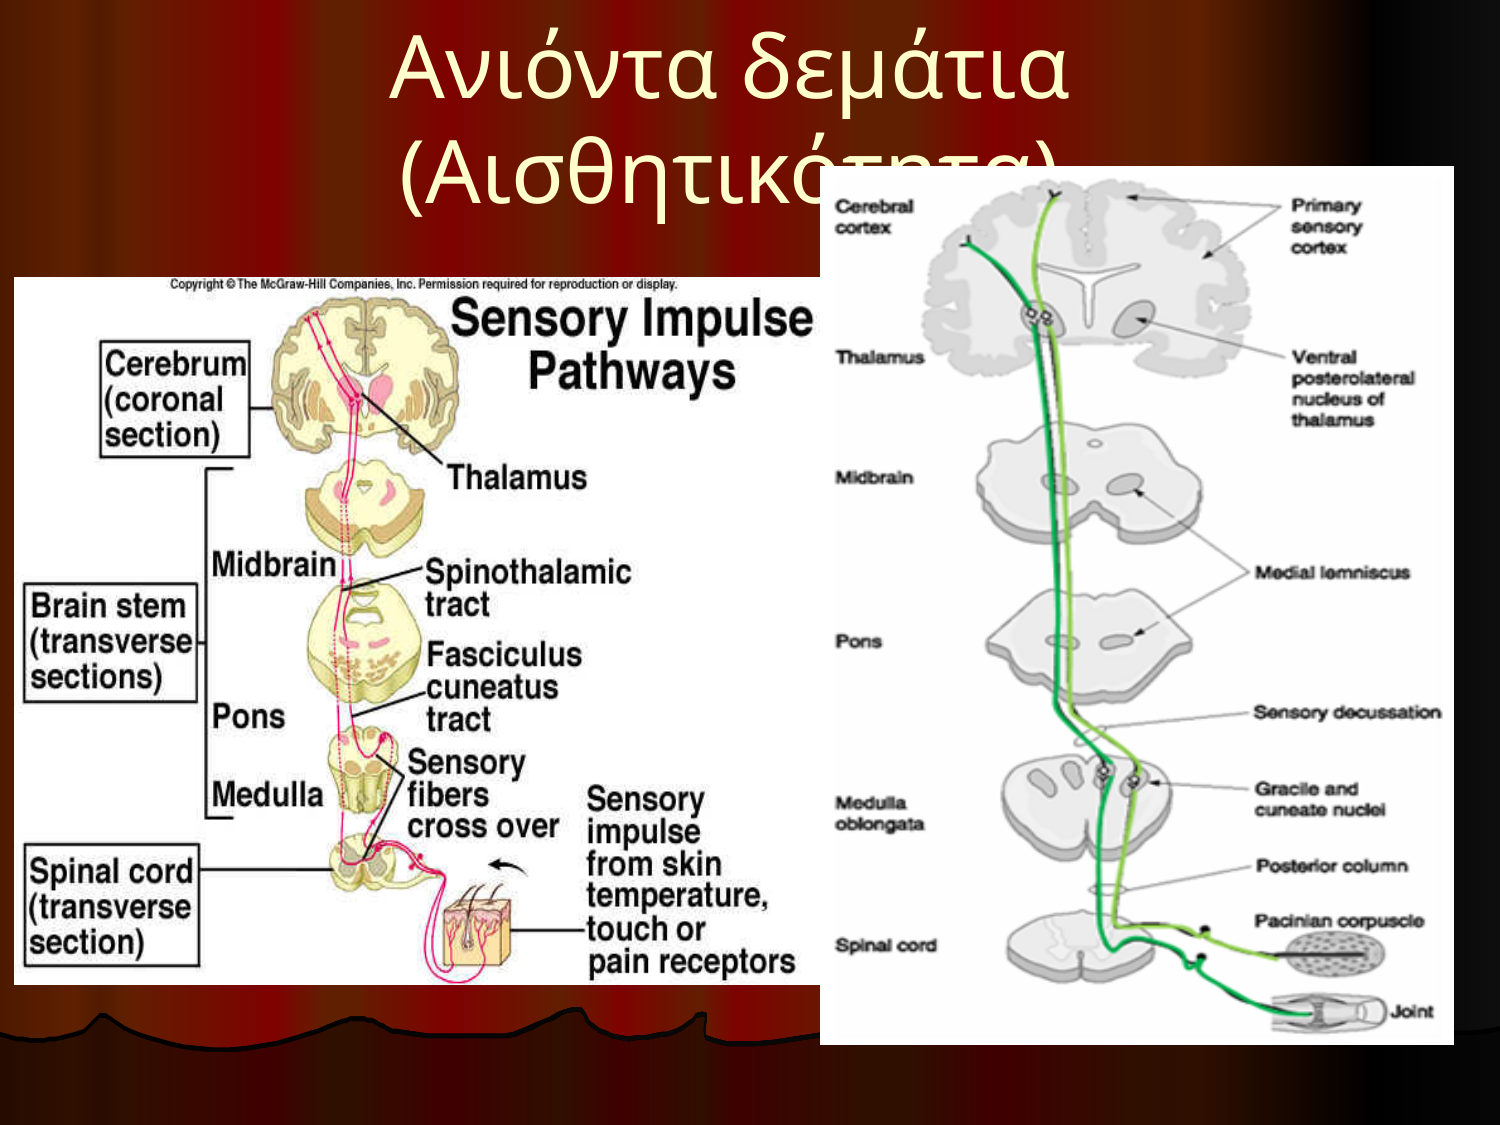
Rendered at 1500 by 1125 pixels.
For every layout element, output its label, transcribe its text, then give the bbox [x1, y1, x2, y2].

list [820, 166, 1454, 1045]
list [14, 277, 814, 985]
title Ανιόντα δεμάτια (Αισθητικότητα) [34, 44, 1426, 188]
